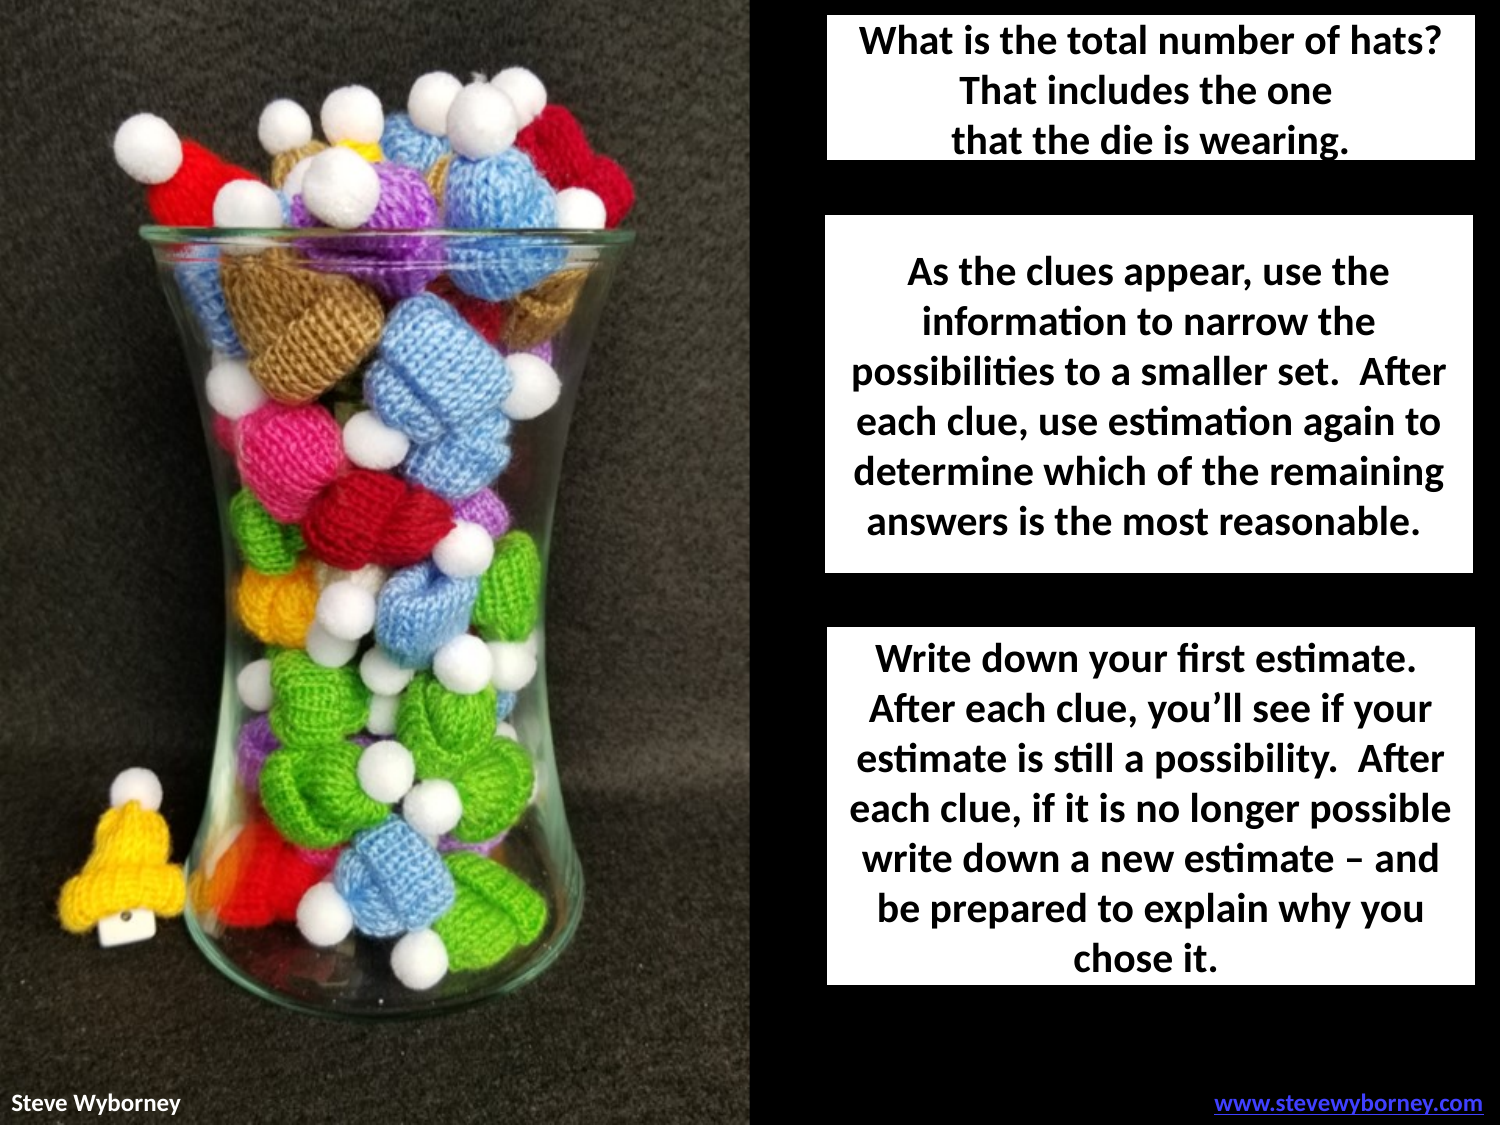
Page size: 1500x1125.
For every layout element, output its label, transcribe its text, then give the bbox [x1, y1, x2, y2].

picture [0, 0, 751, 1125]
text_box www.stevewyborney.com [1199, 1079, 1499, 1125]
text_box As the clues appear, use the information to narrow the possibilities to a smaller set. After each clue, use estimation again to determine which of the remaining answers is the most reasonable. [821, 210, 1477, 577]
text_box Write down your first estimate. After each clue, you’ll see if your estimate is still a possibility. After each clue, if it is no longer possible write down a new estimate – and be prepared to explain why you chose it. [823, 623, 1479, 989]
text_box What is the total number of hats? That includes the one that the die is wearing. [823, 10, 1479, 164]
